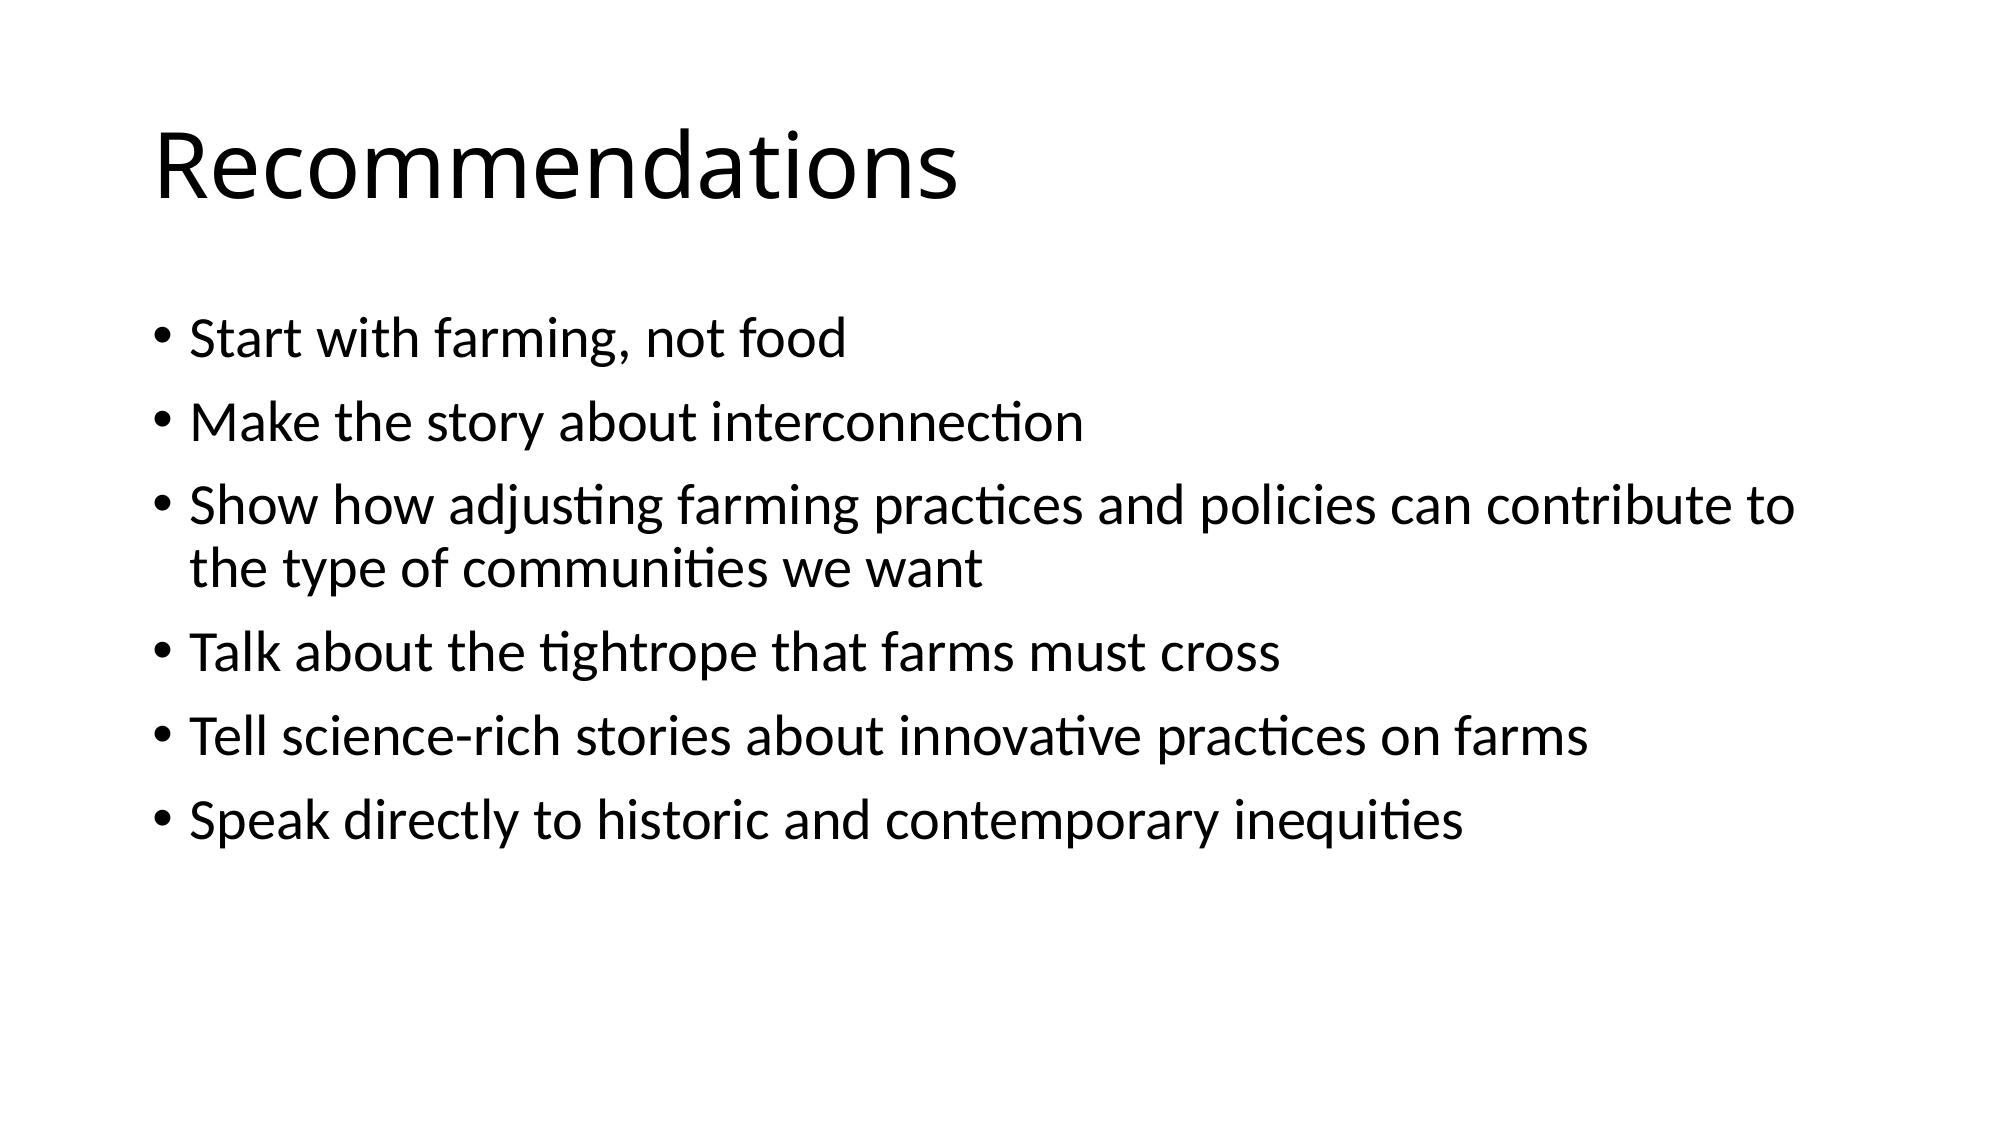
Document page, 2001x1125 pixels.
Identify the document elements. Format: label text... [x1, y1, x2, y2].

title Recommendations [137, 59, 1863, 278]
list Start with farming, not food Make the story about interconnection Show how adjusting farming practices and policies can contribute to the type of communities we want Talk about the tightrope that farms must cross Tell science-rich stories about innovative practices on farms Speak directly to historic and contemporary inequities [137, 299, 1863, 1014]
